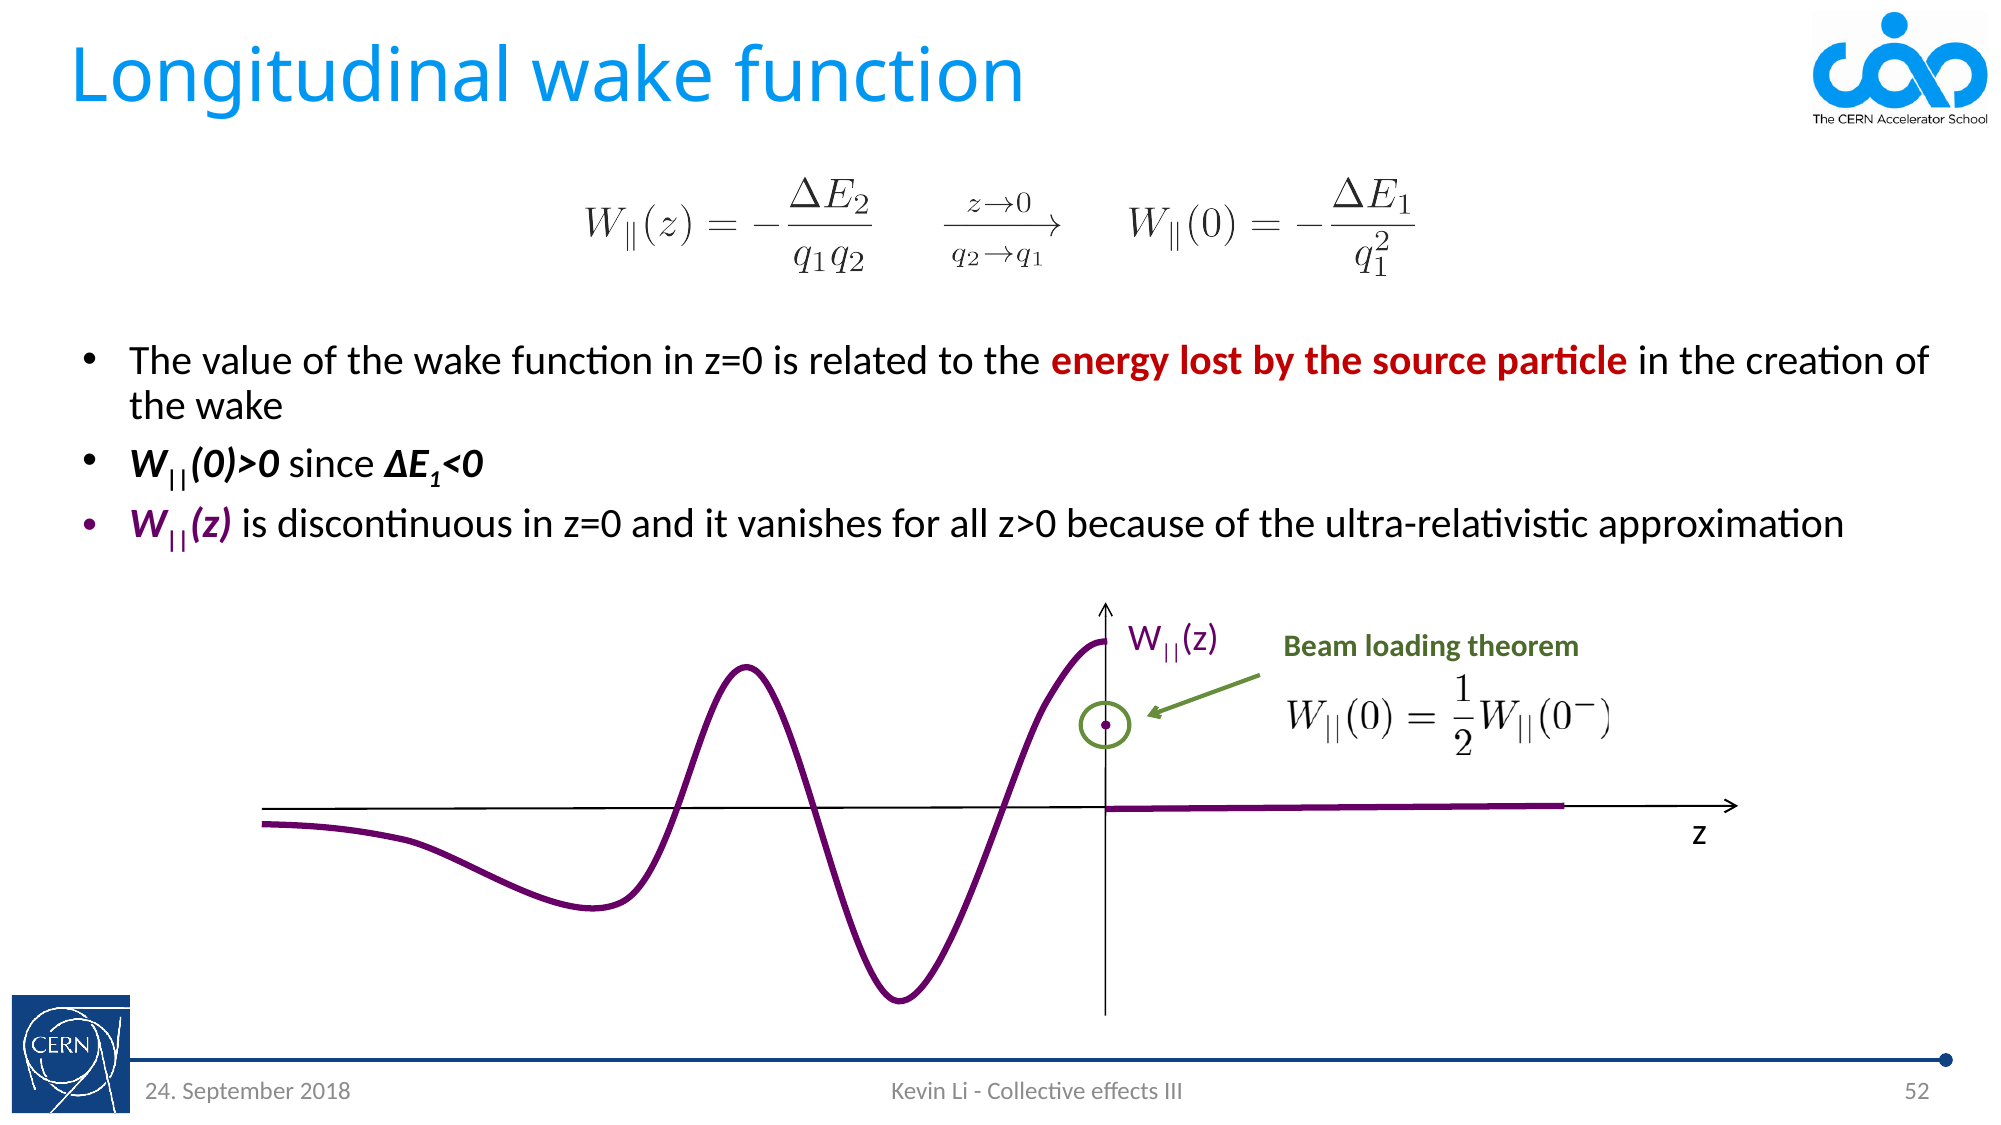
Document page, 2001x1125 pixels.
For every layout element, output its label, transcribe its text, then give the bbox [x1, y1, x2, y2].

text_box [261, 602, 1739, 1016]
picture [23, 1006, 130, 1114]
footer Kevin Li - Collective effects III [683, 1060, 1392, 1120]
list The value of the wake function in z=0 is related to the energy lost by the source particle in the creation of the wake W||(0)>0 since ΔE1<0 W||(z) is discontinuous in z=0 and it vanishes for all z>0 because of the ultra-relativistic approximation [55, 330, 1945, 685]
slide_number 52 [1590, 1060, 1945, 1120]
picture [1812, 11, 1988, 124]
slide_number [129, 1060, 485, 1120]
picture [585, 177, 1415, 276]
title Longitudinal wake function [55, 23, 1945, 130]
